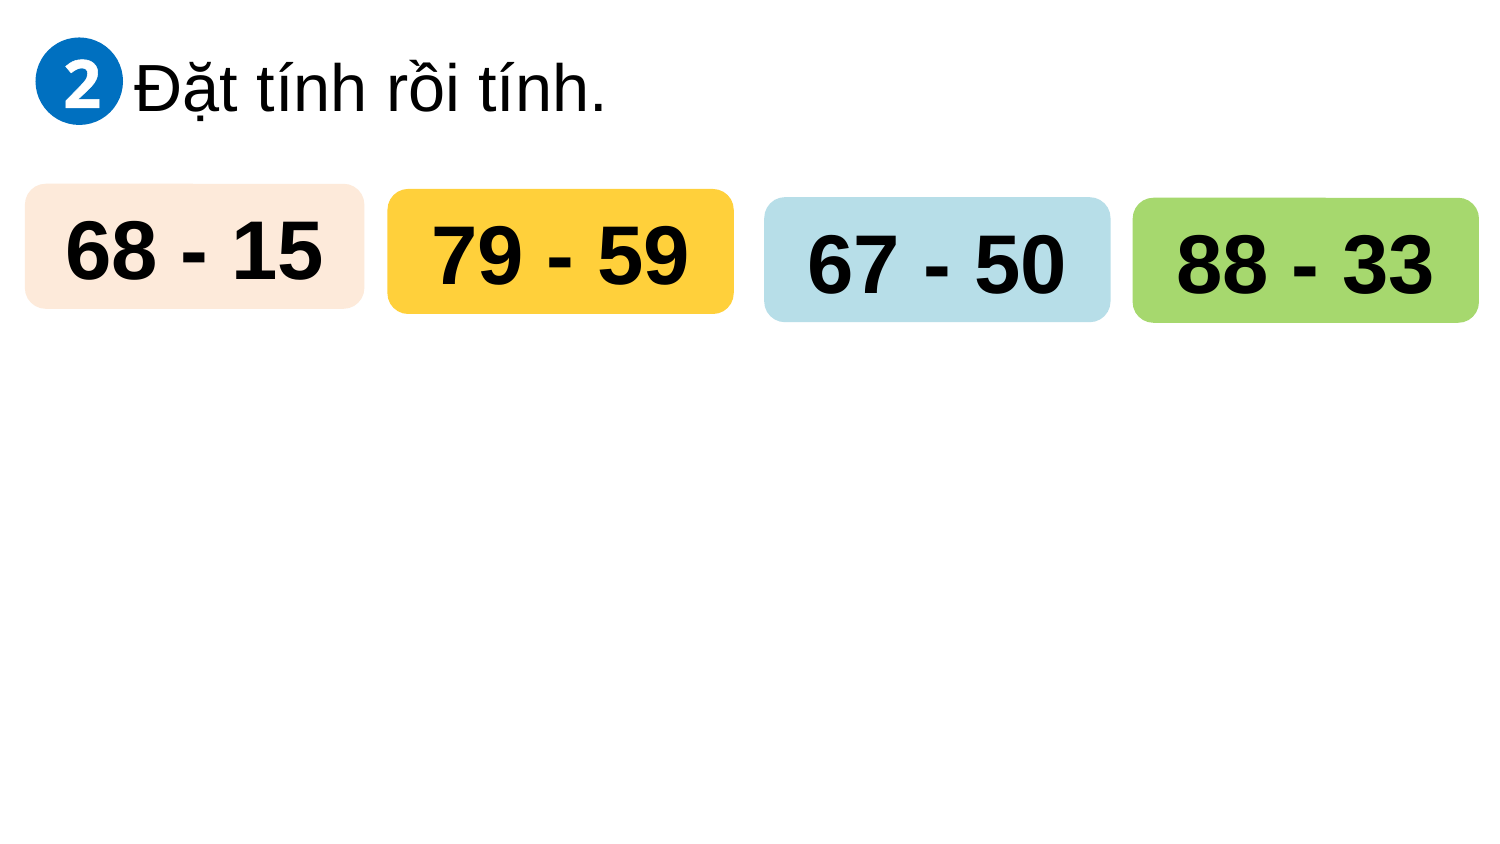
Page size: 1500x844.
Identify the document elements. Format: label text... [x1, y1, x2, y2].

text_box Đặt tính rồi tính. [119, 9, 1463, 160]
text_box 88 - 33 [1130, 195, 1482, 325]
text_box 79 - 59 [385, 186, 736, 317]
text_box 67 - 50 [762, 195, 1113, 325]
text_box 68 - 15 [22, 181, 367, 311]
text_box 2 [33, 35, 119, 128]
